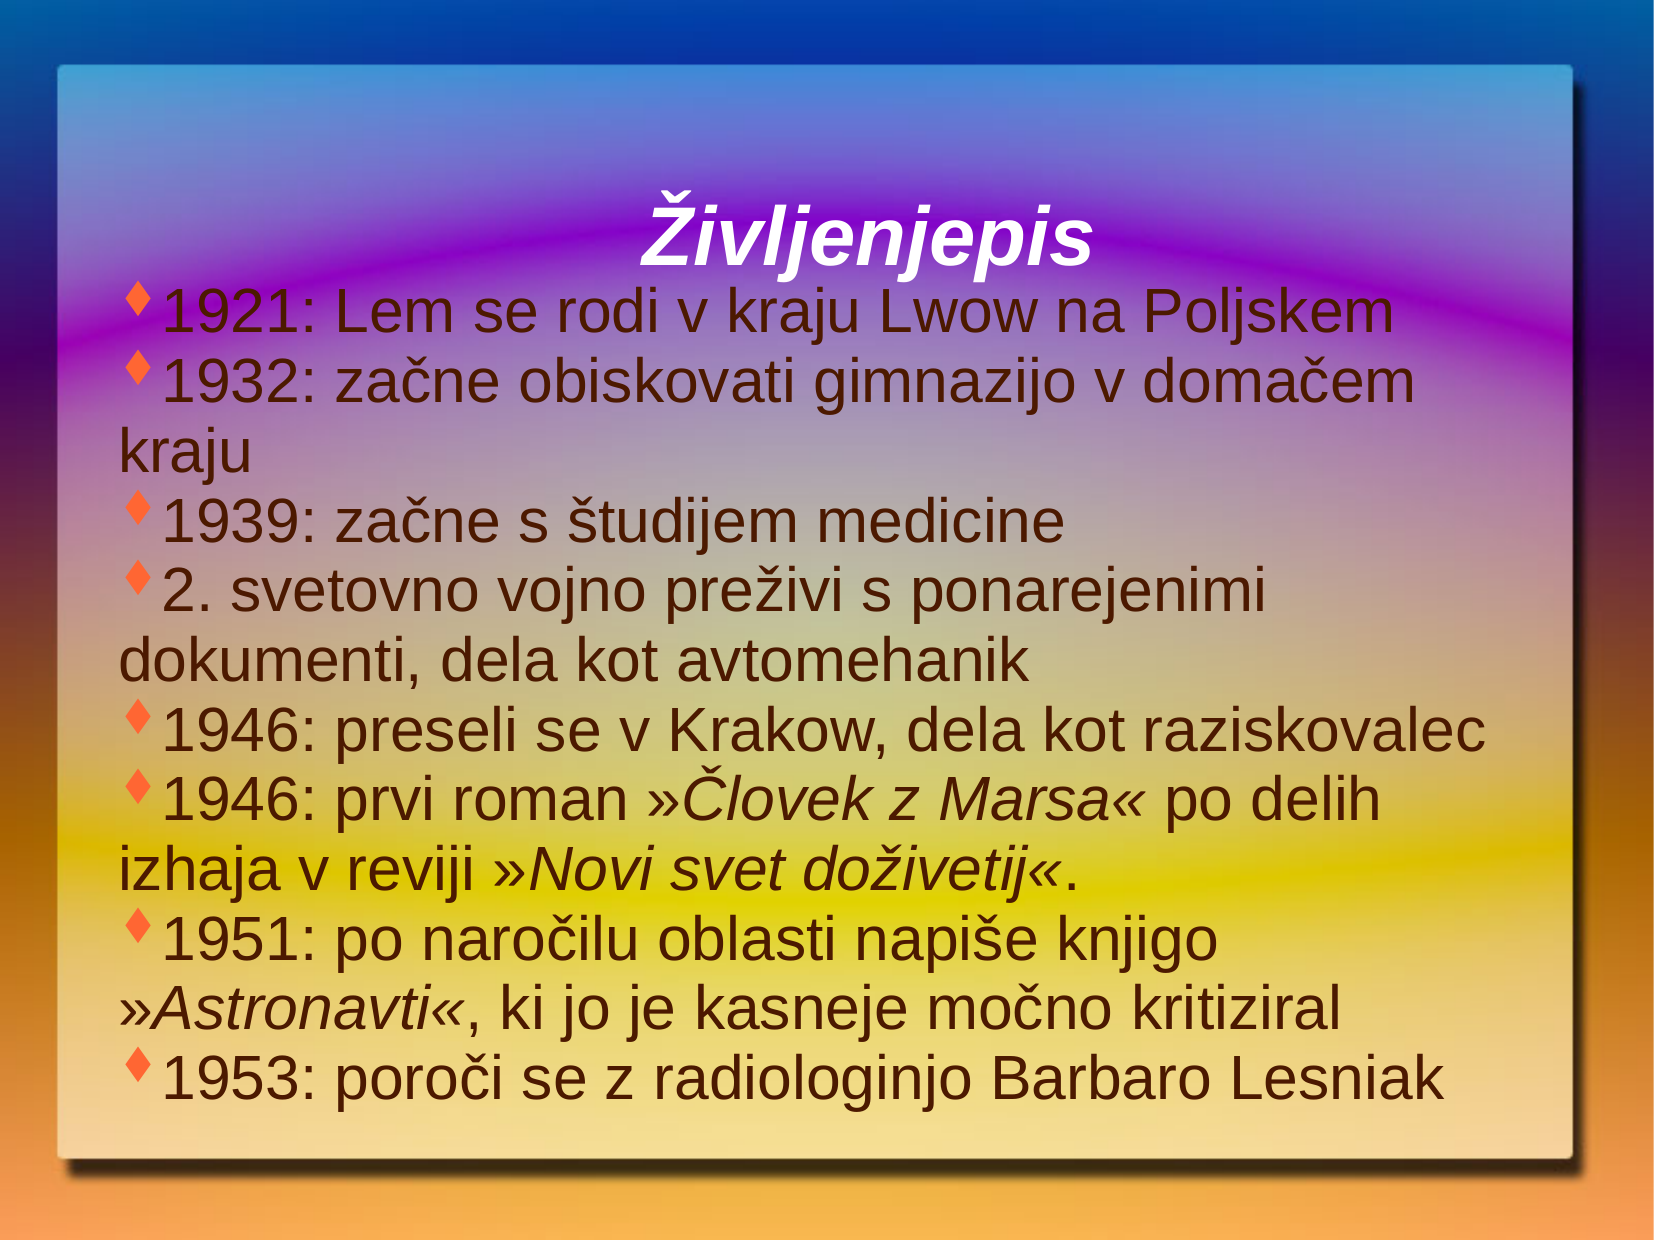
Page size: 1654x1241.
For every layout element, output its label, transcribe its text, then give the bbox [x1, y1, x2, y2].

list 1921: Lem se rodi v kraju Lwow na Poljskem 1932: začne obiskovati gimnazijo v domačem kraju 1939: začne s študijem medicine 2. svetovno vojno preživi s ponarejenimi dokumenti, dela kot avtomehanik 1946: preseli se v Krakow, dela kot raziskovalec 1946: prvi roman »Človek z Marsa« po delih izhaja v reviji »Novi svet doživetij«. 1951: po naročilu oblasti napiše knjigo »Astronavti«, ki jo je kasneje močno kritiziral 1953: poroči se z radiologinjo Barbaro Lesniak [118, 277, 1536, 1122]
picture [0, 0, 1654, 1240]
title Življenjepis [126, 134, 1538, 342]
